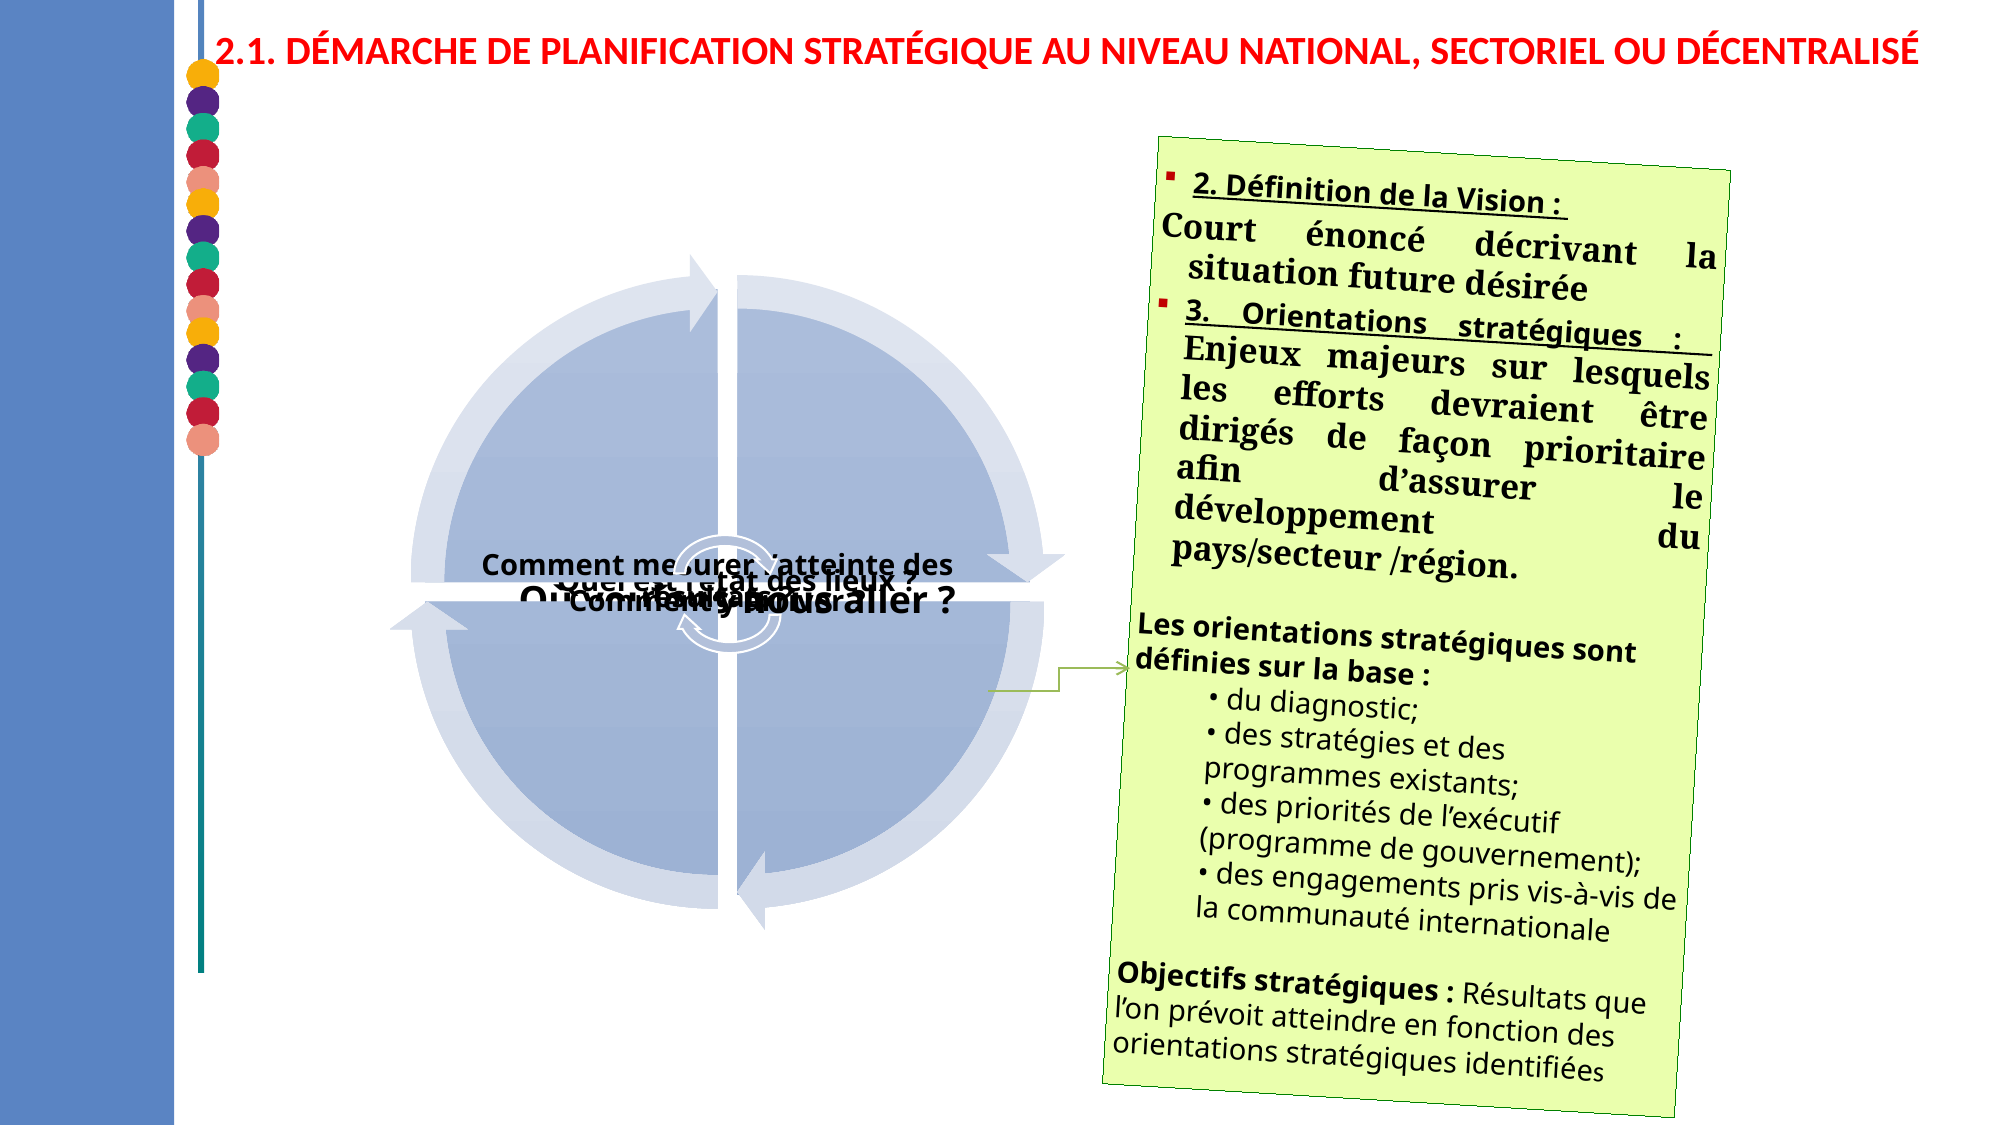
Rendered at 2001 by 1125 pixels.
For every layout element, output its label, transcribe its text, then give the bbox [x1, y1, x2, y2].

picture [186, 122, 220, 456]
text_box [249, 245, 988, 944]
text_box 2.1. DÉMARCHE DE PLANIFICATION STRATÉGIQUE AU NIVEAU NATIONAL, SECTORIEL OU DÉCENTRALISÉ [168, 22, 1950, 122]
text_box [988, 152, 1704, 1102]
